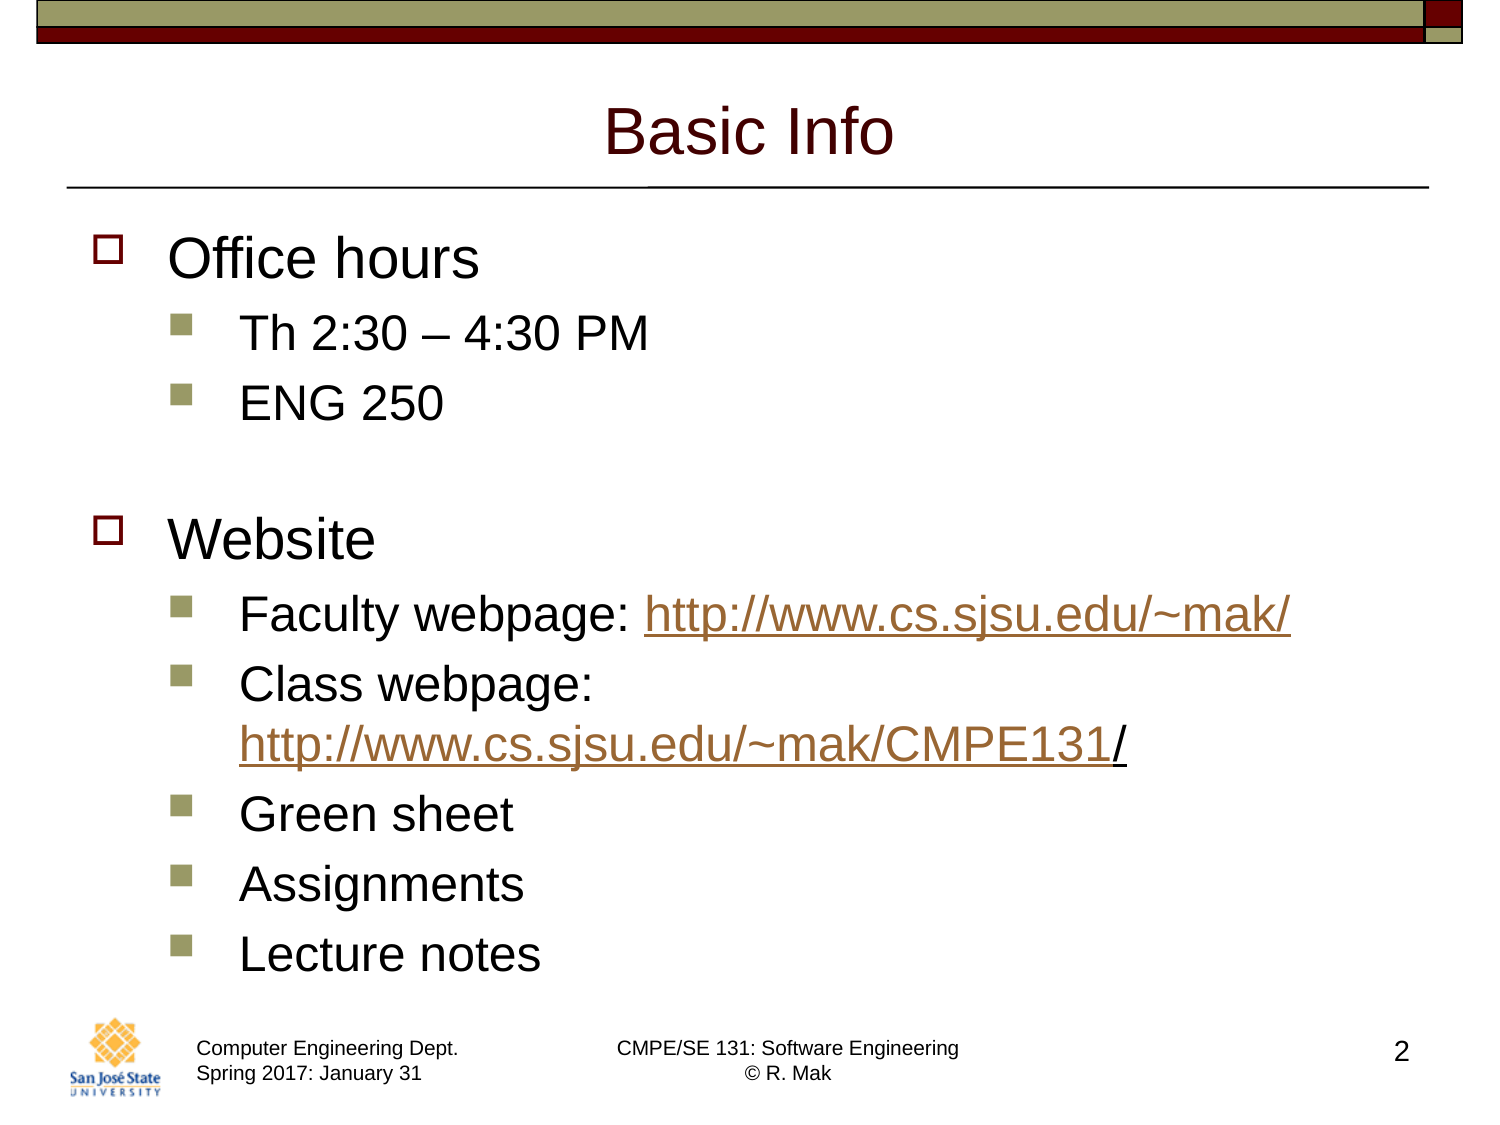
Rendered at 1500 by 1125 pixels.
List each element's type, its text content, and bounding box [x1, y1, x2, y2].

list Office hours Th 2:30 – 4:30 PM ENG 250 Website Faculty webpage: http://www.cs.sjsu.edu/~mak/ Class webpage: http://www.cs.sjsu.edu/~mak/CMPE131/ Green sheet Assignments Lecture notes [75, 212, 1425, 1006]
picture [60, 1012, 166, 1112]
slide_number 2 [1112, 1025, 1425, 1100]
title Basic Info [75, 67, 1425, 175]
